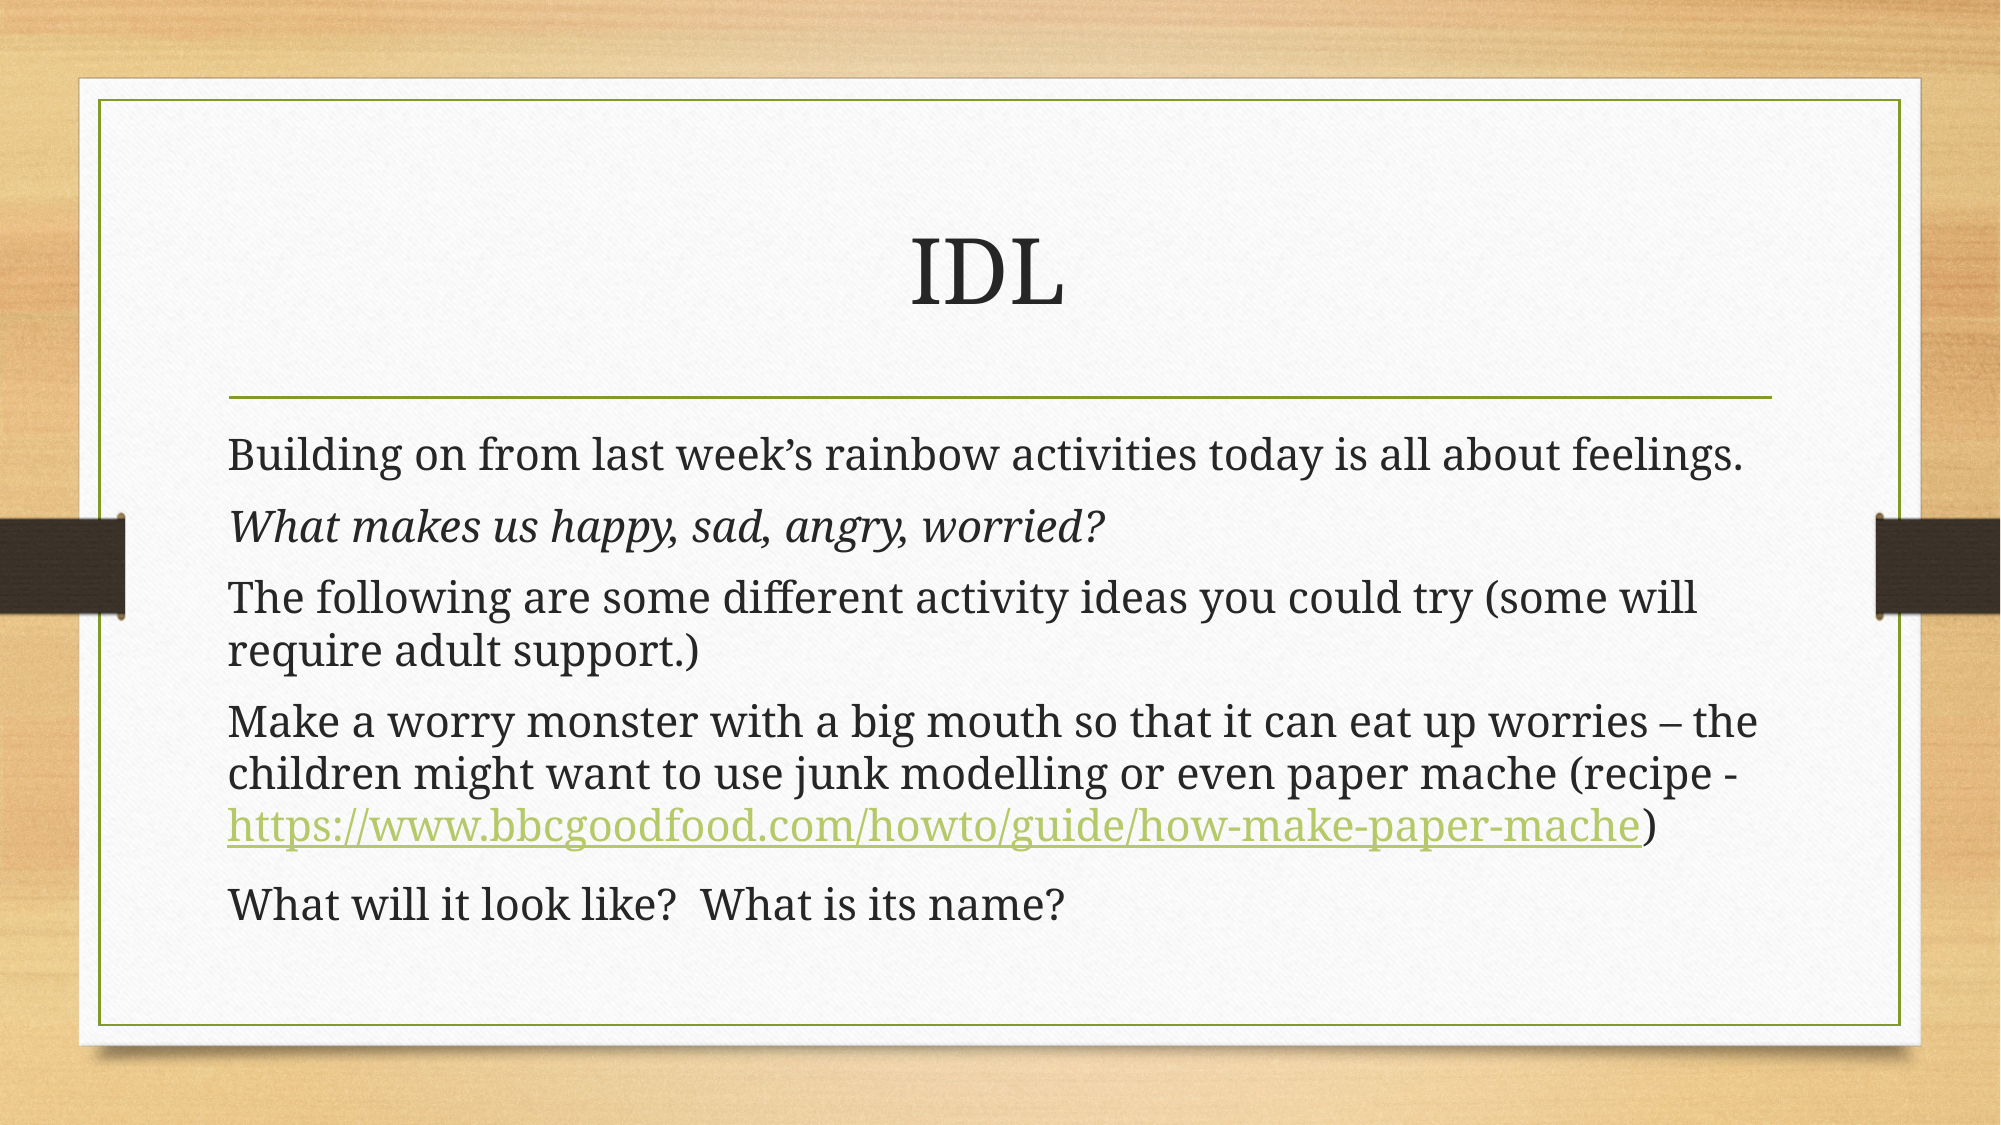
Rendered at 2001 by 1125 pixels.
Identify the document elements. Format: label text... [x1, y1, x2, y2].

list Building on from last week’s rainbow activities today is all about feelings. What makes us happy, sad, angry, worried? The following are some different activity ideas you could try (some will require adult support.) Make a worry monster with a big mouth so that it can eat up worries – the children might want to use junk modelling or even paper mache (recipe - https://www.bbcgoodfood.com/howto/guide/how-make-paper-mache) What will it look like? What is its name? [212, 419, 1788, 964]
title IDL [212, 161, 1788, 375]
picture [0, 0, 2001, 1125]
